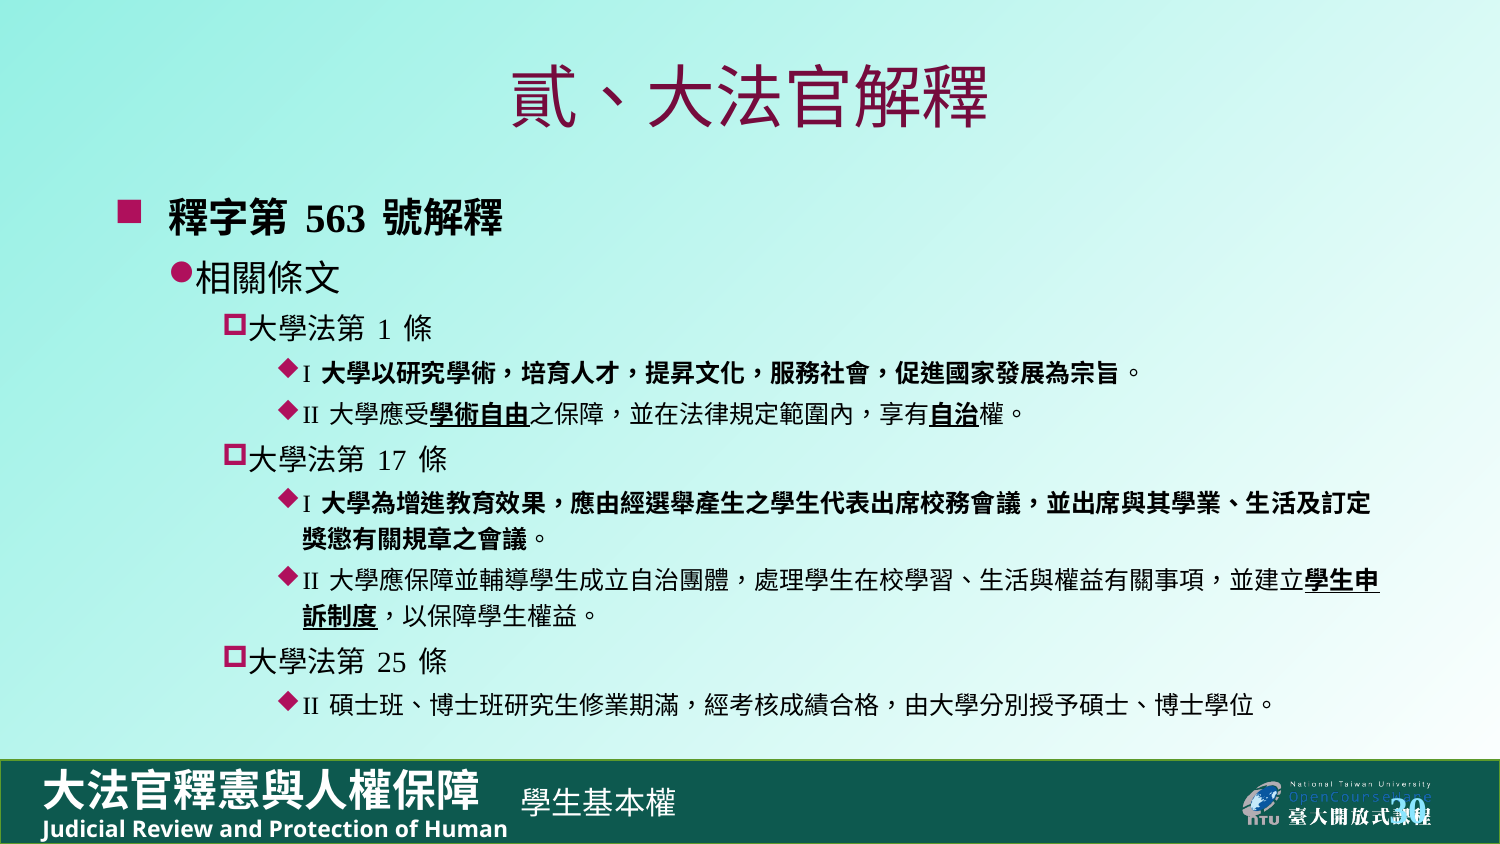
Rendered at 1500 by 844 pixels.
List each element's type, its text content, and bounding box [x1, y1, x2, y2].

title 貳、大法官解釋 [103, 44, 1397, 155]
picture [1227, 771, 1446, 836]
list 釋字第 563 號解釋 相關條文 大學法第 1 條 I 大學以研究學術，培育人才，提昇文化，服務社會，促進國家發展為宗旨。 II 大學應受學術自由之保障，並在法律規定範圍內，享有自治權。 大學法第 17 條 I 大學為增進教育效果，應由經選舉產生之學生代表出席校務會議，並出席與其學業、生活及訂定獎懲有關規章之會議。 II 大學應保障並輔導學生成立自治團體，處理學生在校學習、生活與權益有關事項，並建立學生申訴制度，以保障學生權益。 大學法第 25 條 II 碩士班、博士班研究生修業期滿，經考核成績合格，由大學分別授予碩士、博士學位。 [103, 177, 1397, 732]
